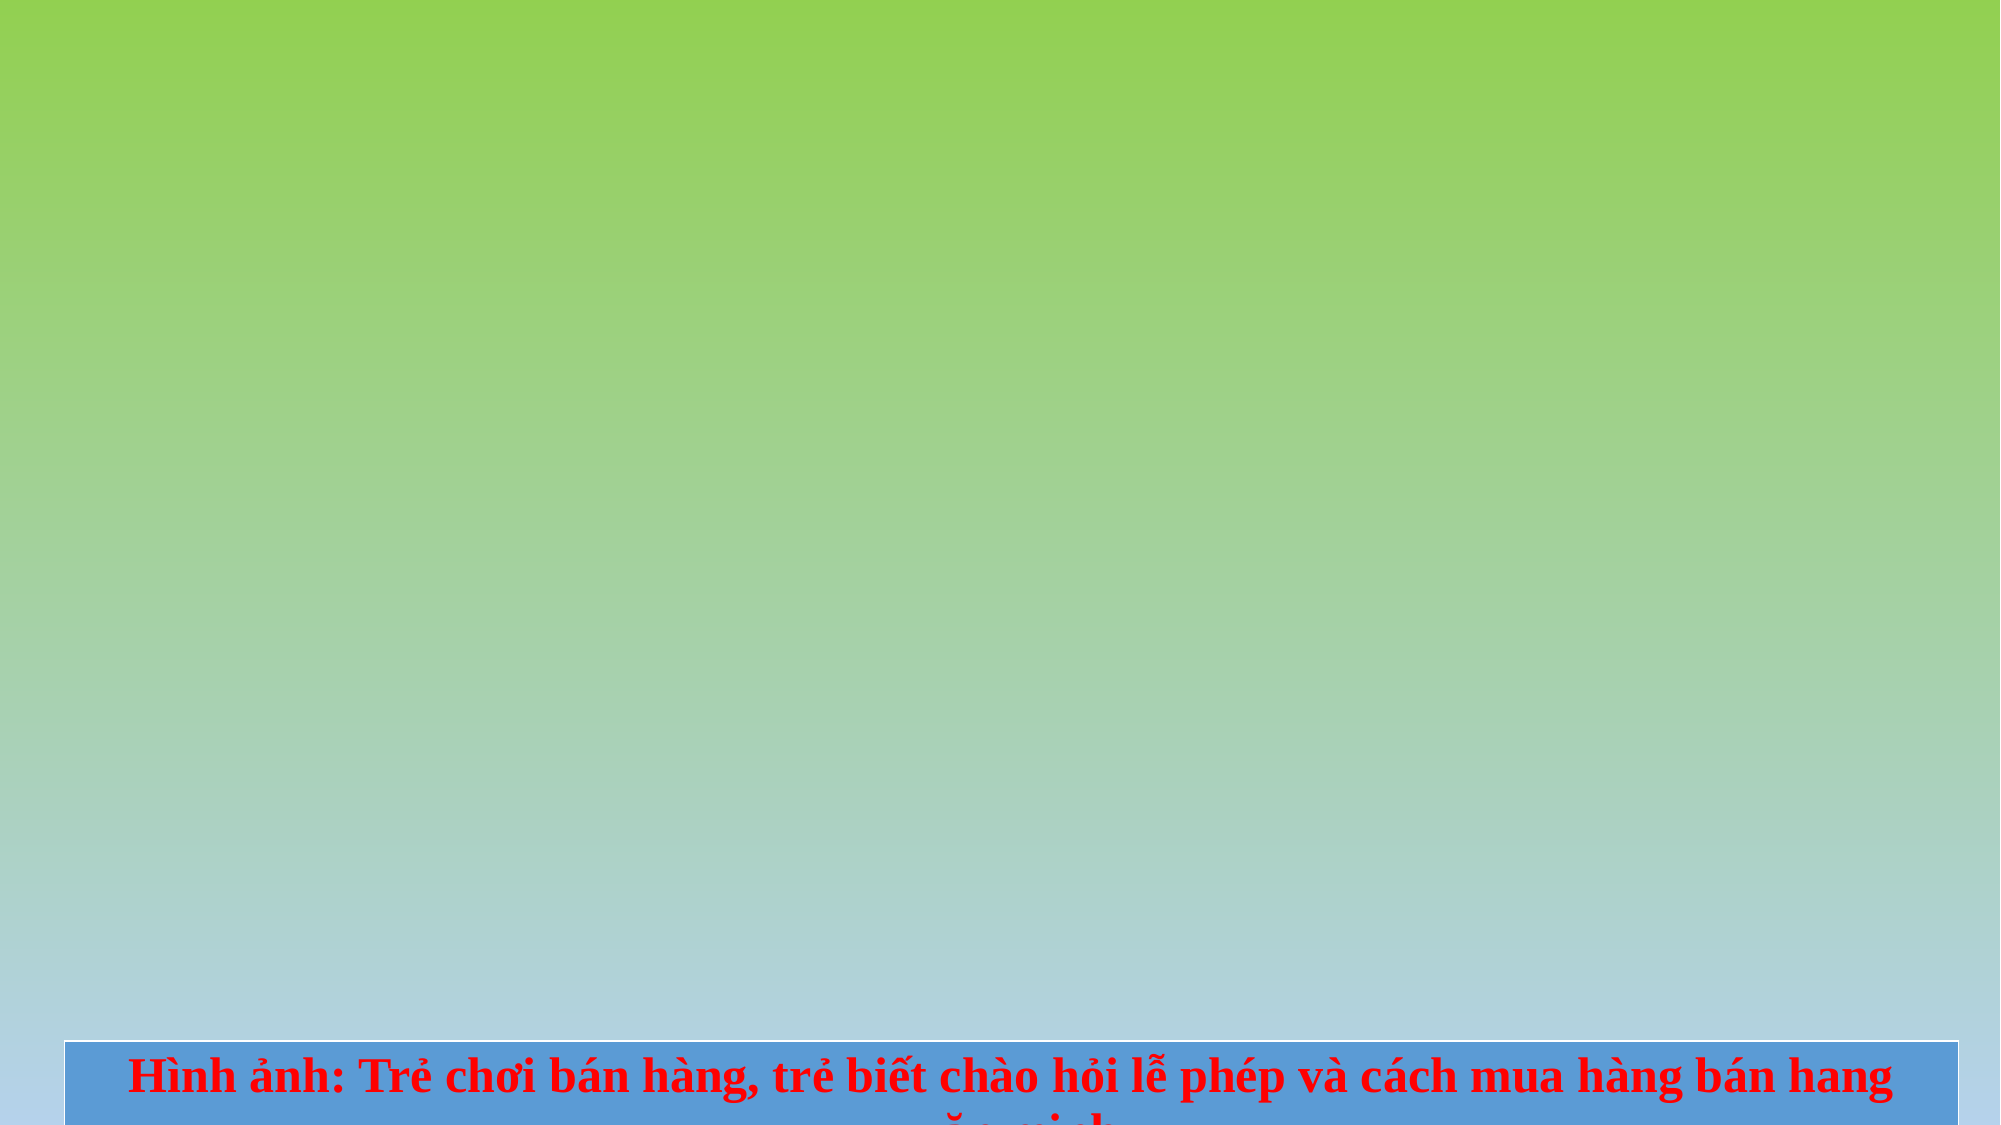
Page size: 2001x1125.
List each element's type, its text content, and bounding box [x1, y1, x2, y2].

table_header Hình ảnh: Trẻ chơi bán hàng, trẻ biết chào hỏi lễ phép và cách mua hàng bán hang văn minh [65, 1042, 1958, 1125]
